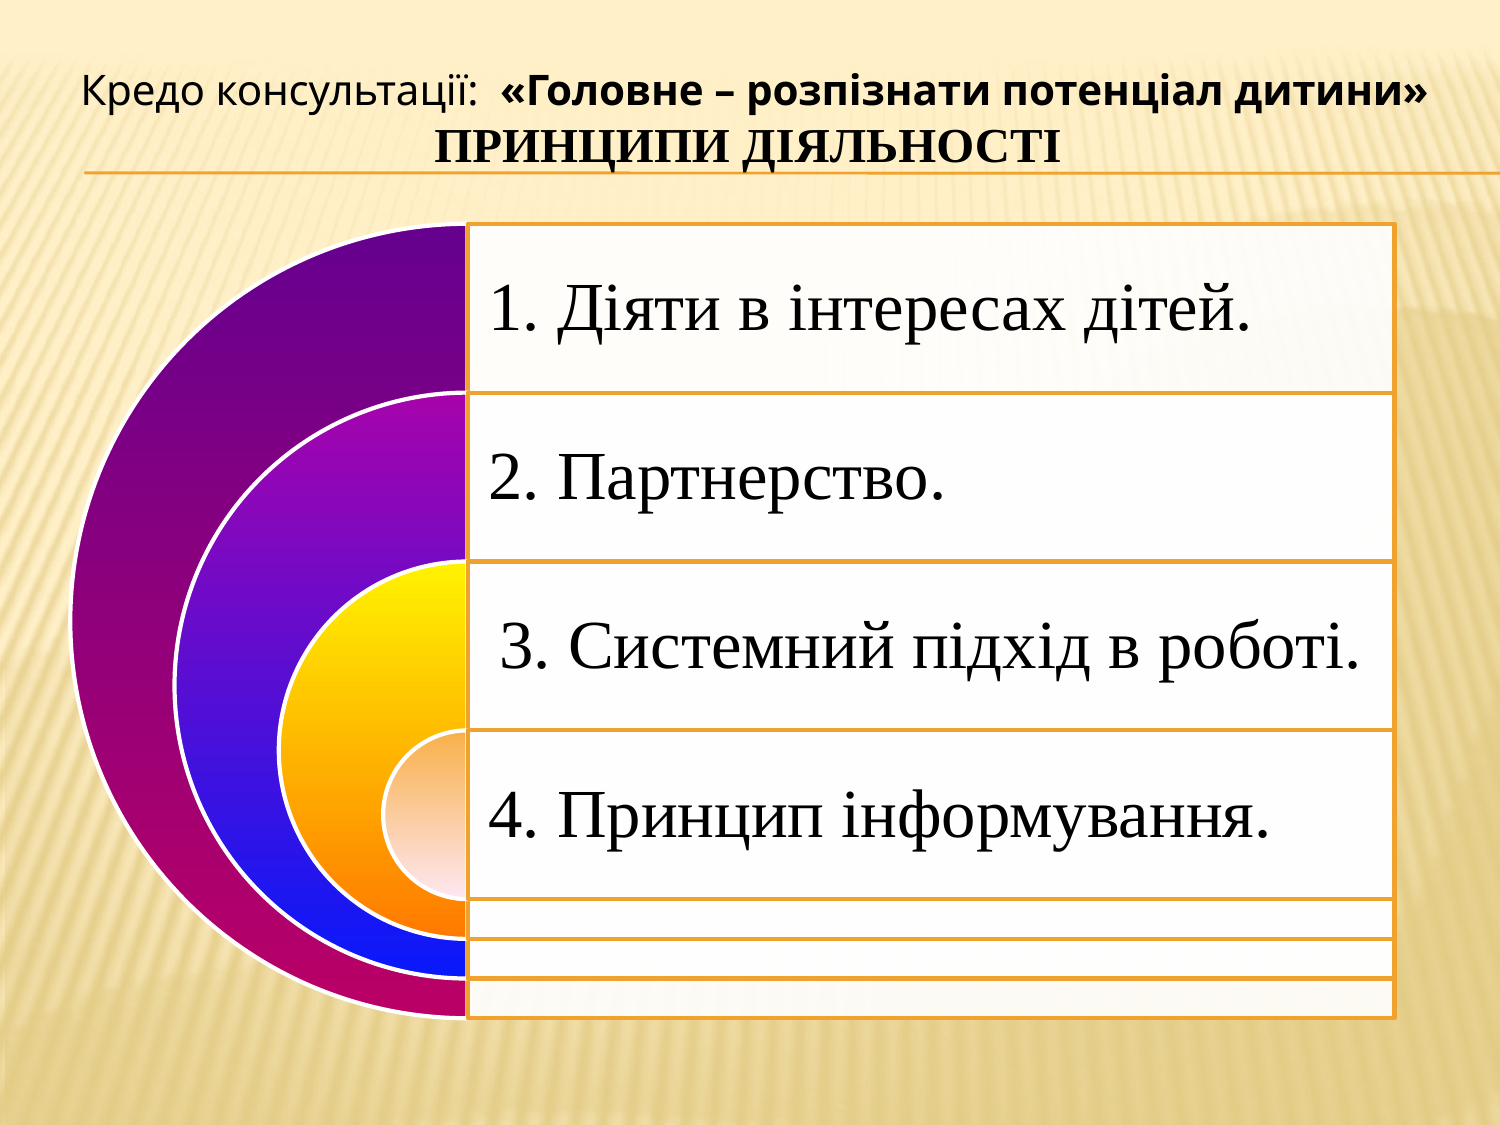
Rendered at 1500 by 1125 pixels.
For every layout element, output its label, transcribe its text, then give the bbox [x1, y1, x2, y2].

title Кредо консультації: «Головне – розпізнати потенціал дитини» Принципи діяльності [46, 35, 1462, 201]
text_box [69, 198, 1395, 1044]
